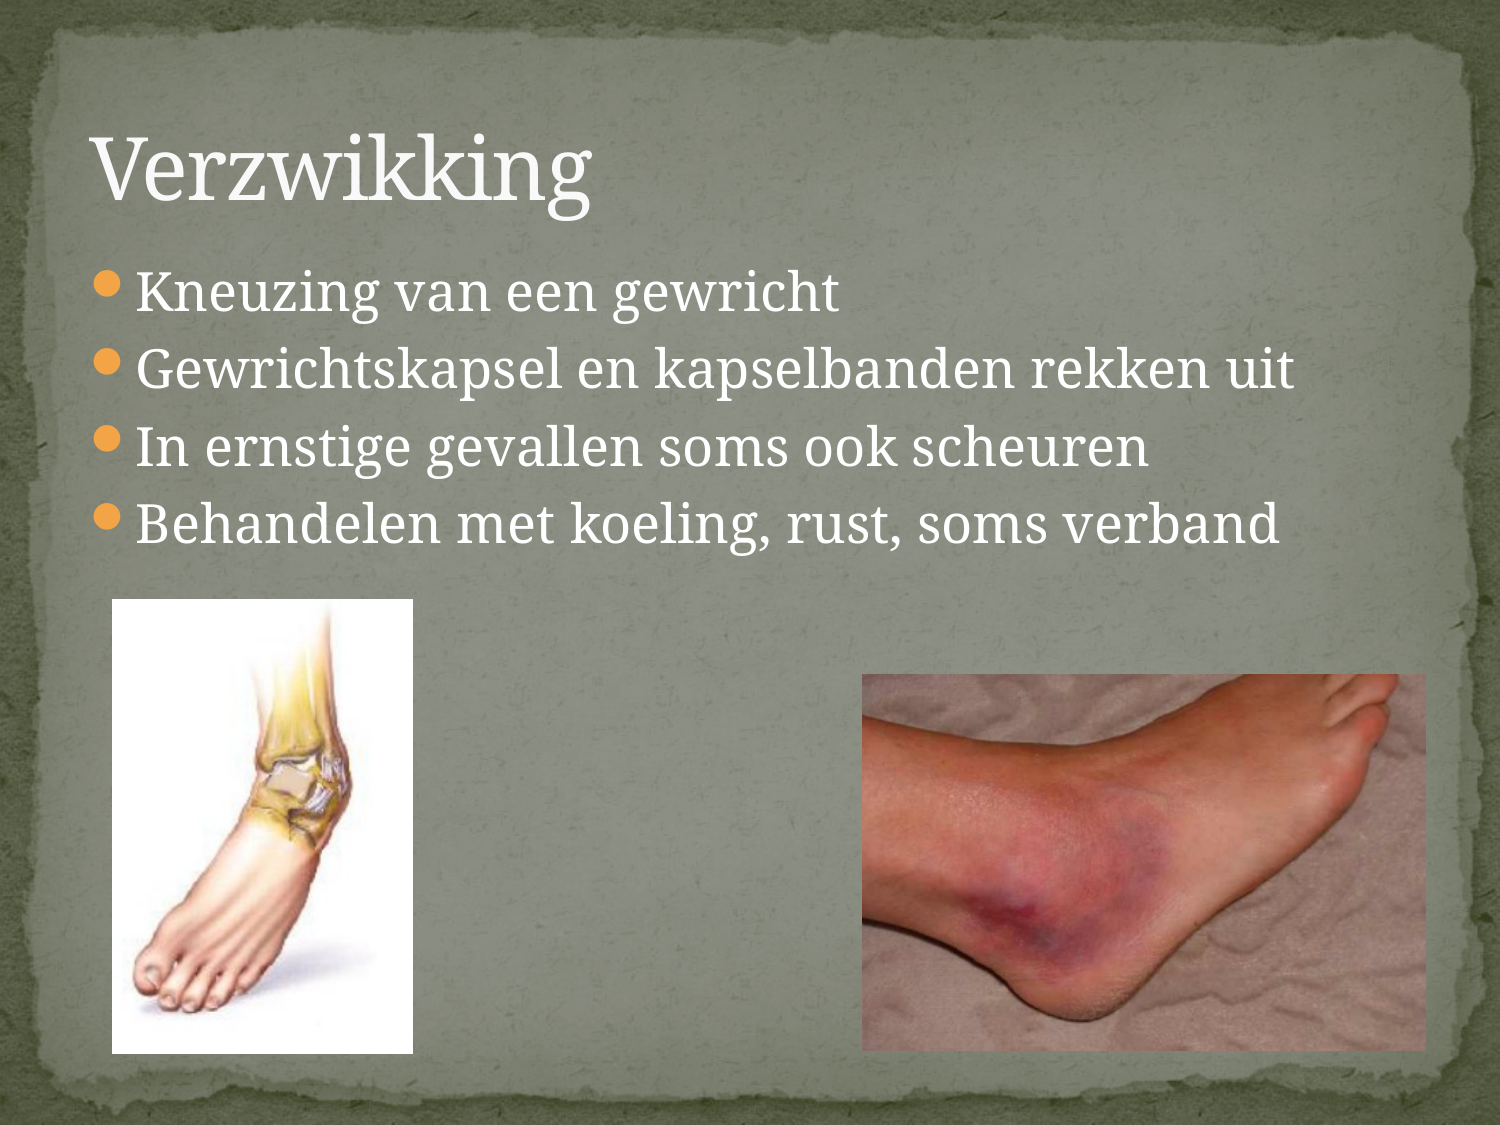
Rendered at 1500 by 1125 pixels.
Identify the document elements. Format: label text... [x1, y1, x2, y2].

title Verzwikking [74, 24, 1425, 225]
picture [112, 599, 413, 1054]
picture [862, 674, 1426, 1051]
list Kneuzing van een gewricht Gewrichtskapsel en kapselbanden rekken uit In ernstige gevallen soms ook scheuren Behandelen met koeling, rust, soms verband [75, 249, 1425, 1000]
